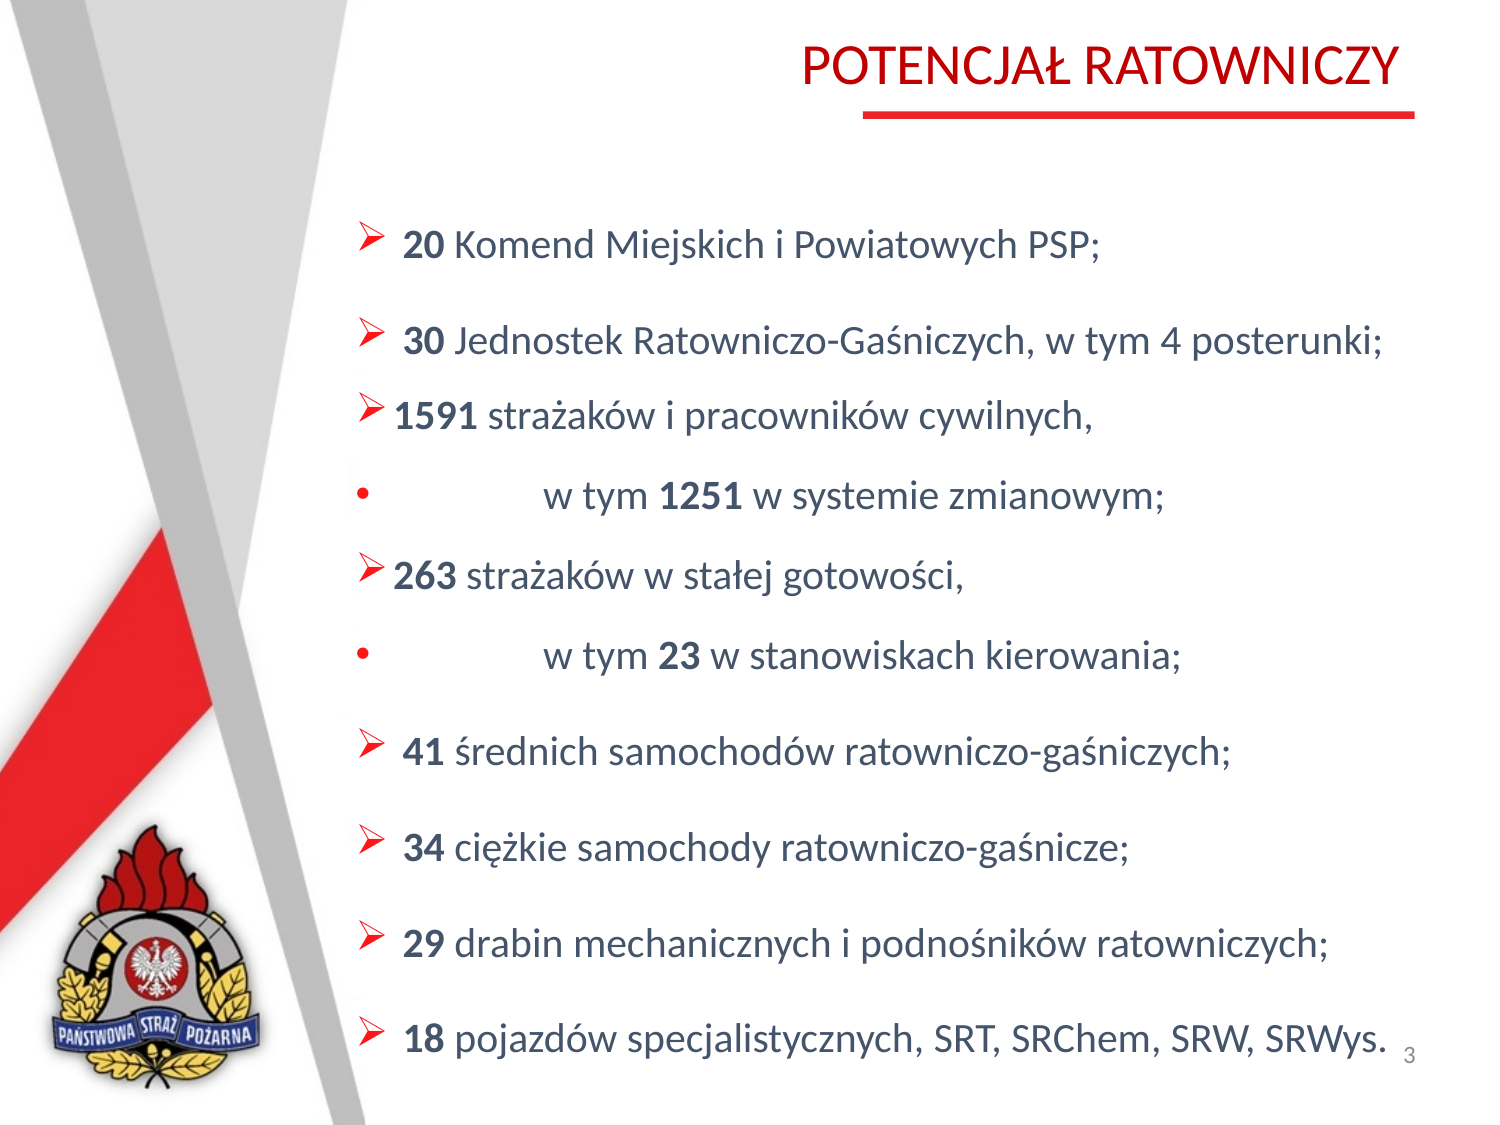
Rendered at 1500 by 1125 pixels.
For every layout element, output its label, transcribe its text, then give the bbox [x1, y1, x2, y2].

slide_number 3 [1080, 1023, 1431, 1084]
text_box POTENCJAŁ RATOWNICZY [366, 19, 1415, 173]
text_box 20 Komend Miejskich i Powiatowych PSP; 30 Jednostek Ratowniczo-Gaśniczych, w tym 4 posterunki; 1591 strażaków i pracowników cywilnych, w tym 1251 w systemie zmianowym; 263 strażaków w stałej gotowości, w tym 23 w stanowiskach kierowania; 41 średnich samochodów ratowniczo-gaśniczych; 34 ciężkie samochody ratowniczo-gaśnicze; 29 drabin mechanicznych i podnośników ratowniczych; 18 pojazdów specjalistycznych, SRT, SRChem, SRW, SRWys. [366, 184, 1425, 806]
picture [0, 0, 366, 1125]
